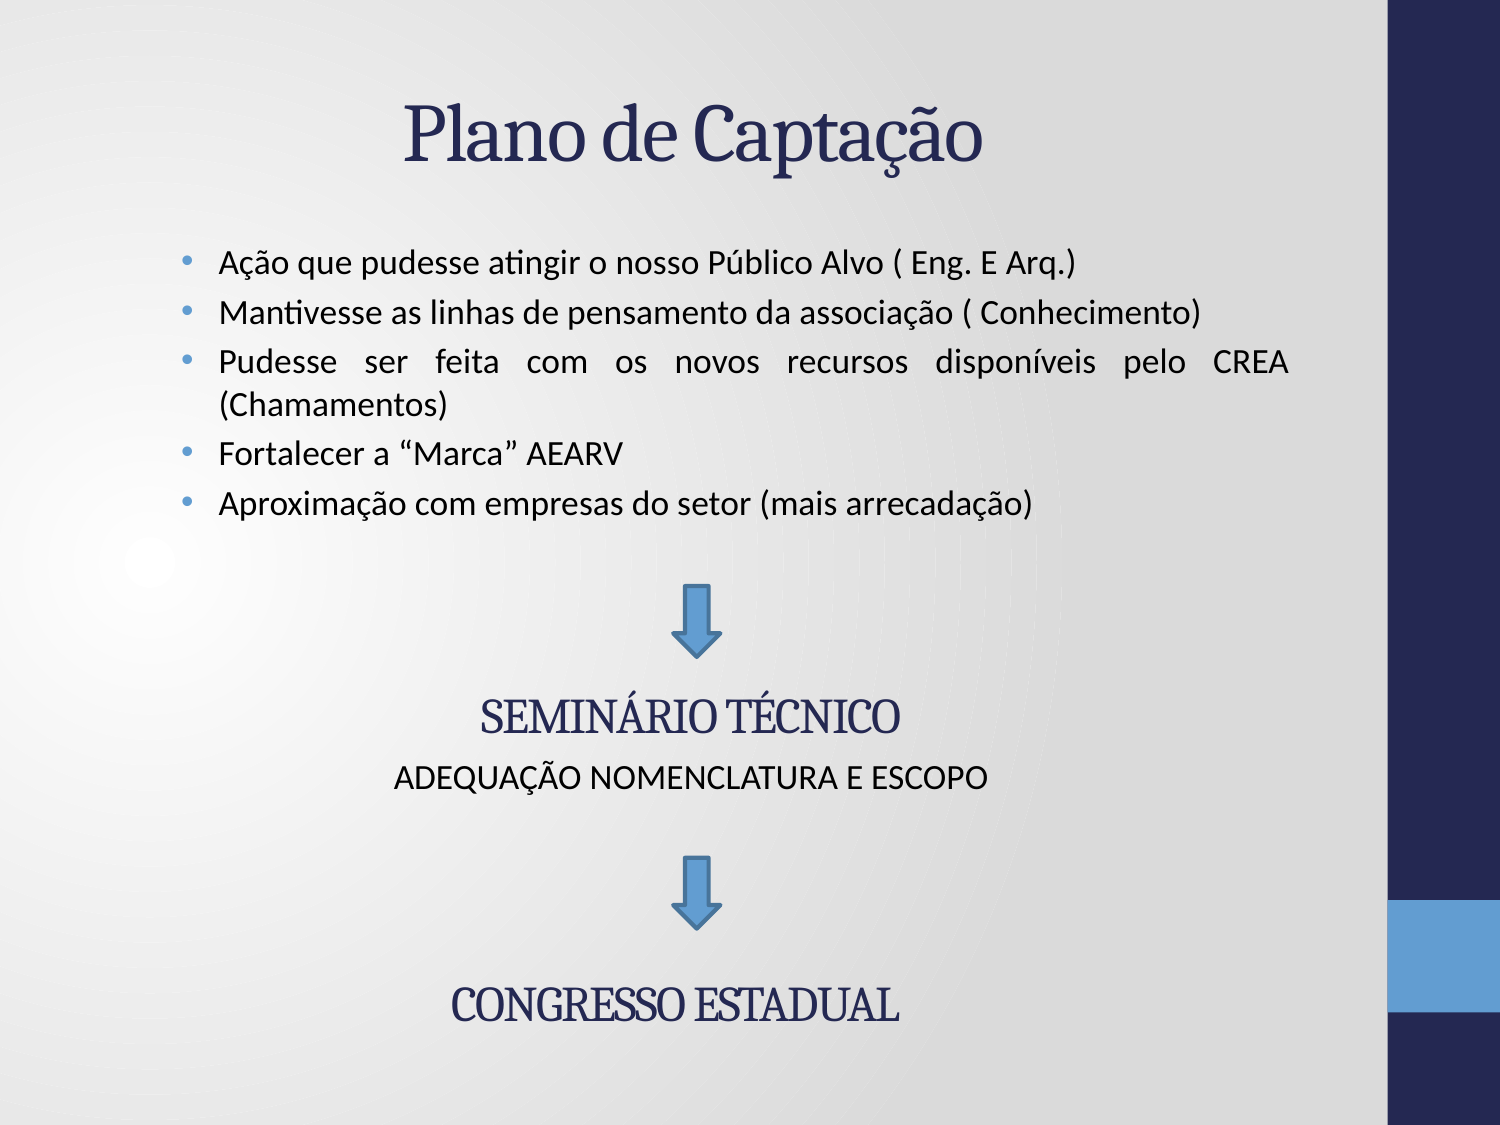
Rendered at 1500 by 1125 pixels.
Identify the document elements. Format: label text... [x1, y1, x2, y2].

title Plano de Captação [0, 83, 1388, 173]
text_box Ação que pudesse atingir o nosso Público Alvo ( Eng. E Arq.) Mantivesse as linhas de pensamento da associação ( Conhecimento) Pudesse ser feita com os novos recursos disponíveis pelo CREA (Chamamentos) Fortalecer a “Marca” AEARV Aproximação com empresas do setor (mais arrecadação) [147, 231, 1306, 485]
text_box CONGRESSO ESTADUAL [436, 957, 957, 1047]
text_box ADEQUAÇÃO NOMENCLATURA E ESCOPO [360, 746, 1022, 811]
text_box [671, 583, 723, 660]
text_box SEMINÁRIO TÉCNICO [466, 668, 987, 746]
text_box [671, 855, 723, 931]
